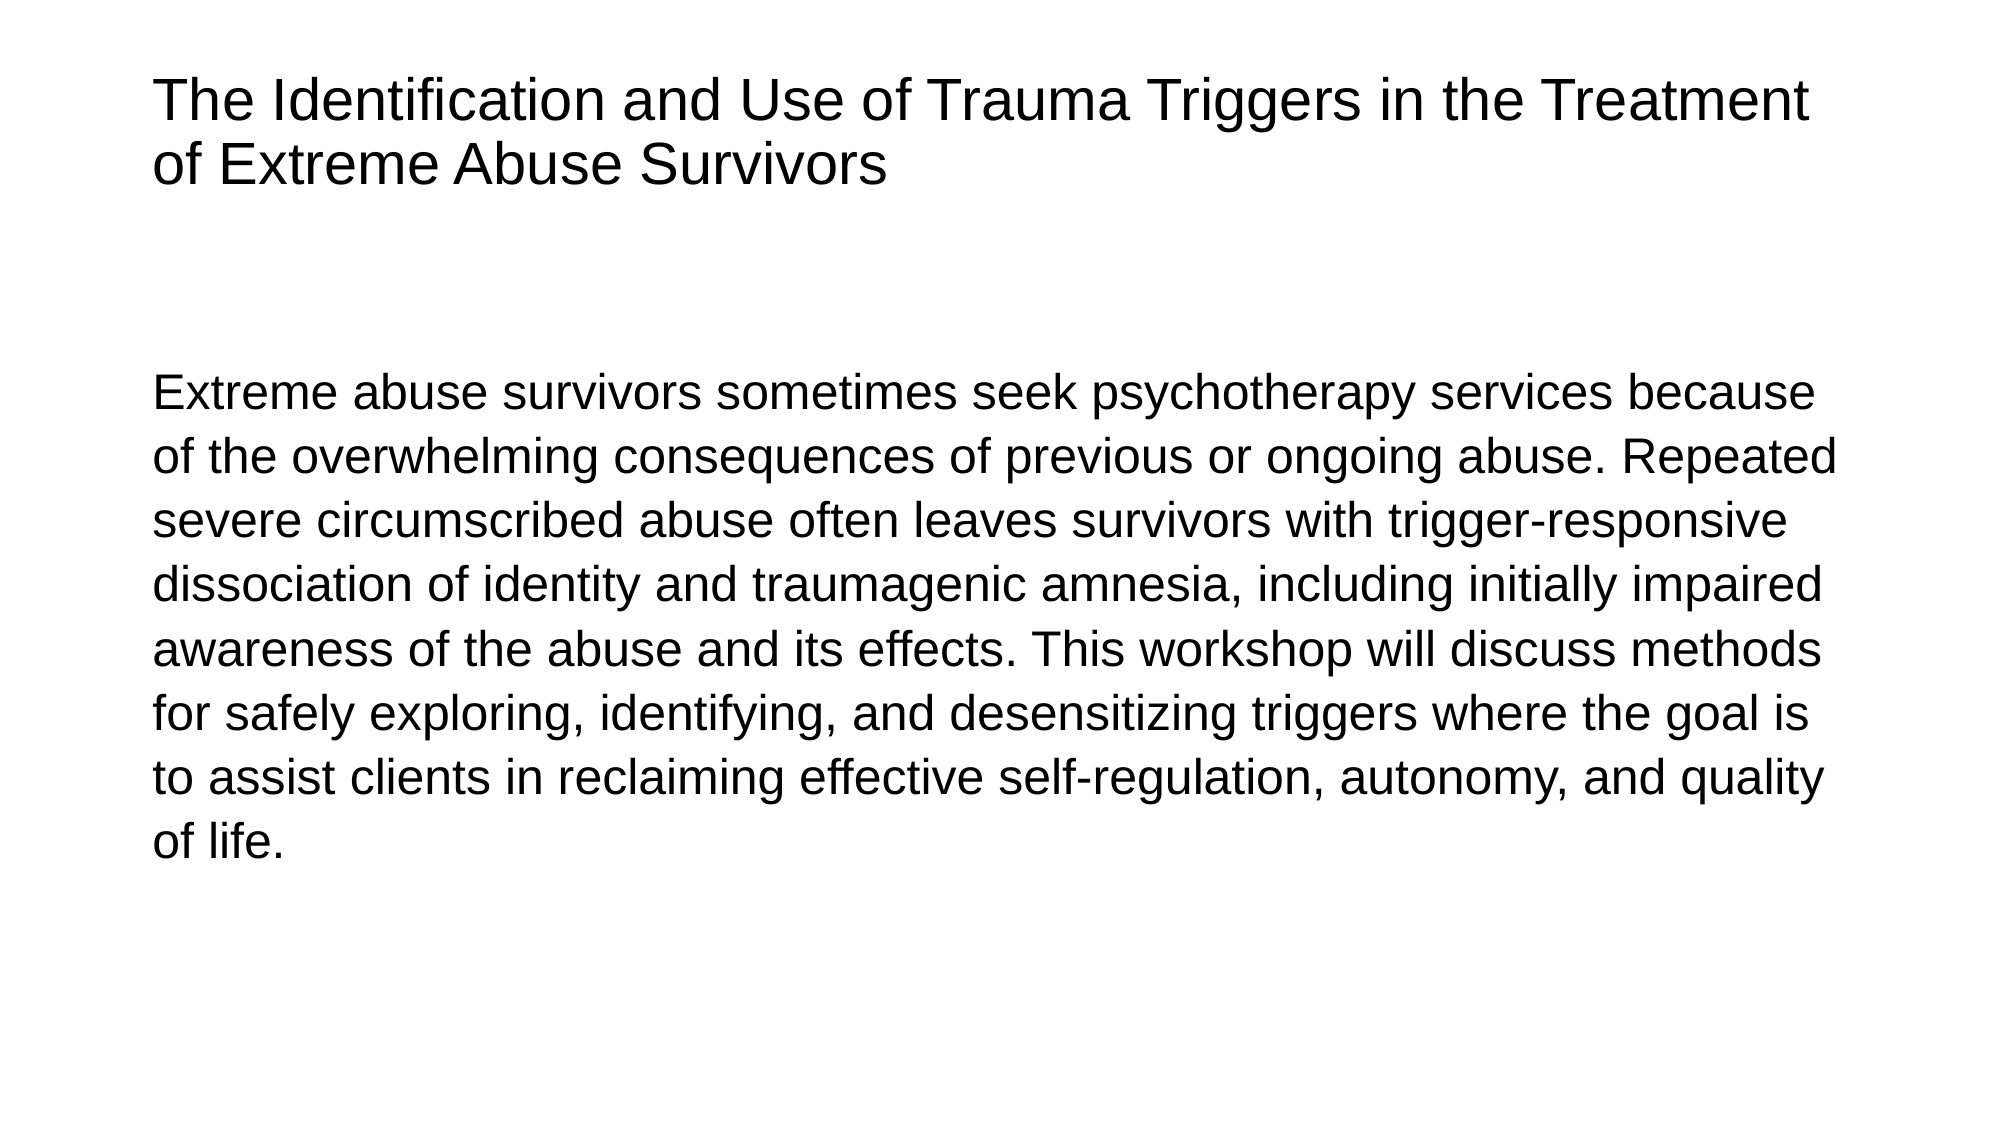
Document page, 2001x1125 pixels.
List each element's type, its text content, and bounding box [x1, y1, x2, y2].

title The Identification and Use of Trauma Triggers in the Treatment of Extreme Abuse Survivors [137, 59, 1863, 278]
list Extreme abuse survivors sometimes seek psychotherapy services because of the overwhelming consequences of previous or ongoing abuse. Repeated severe circumscribed abuse often leaves survivors with trigger-responsive dissociation of identity and traumagenic amnesia, including initially impaired awareness of the abuse and its effects. This workshop will discuss methods for safely exploring, identifying, and desensitizing triggers where the goal is to assist clients in reclaiming effective self-regulation, autonomy, and quality of life. [137, 299, 1863, 1014]
